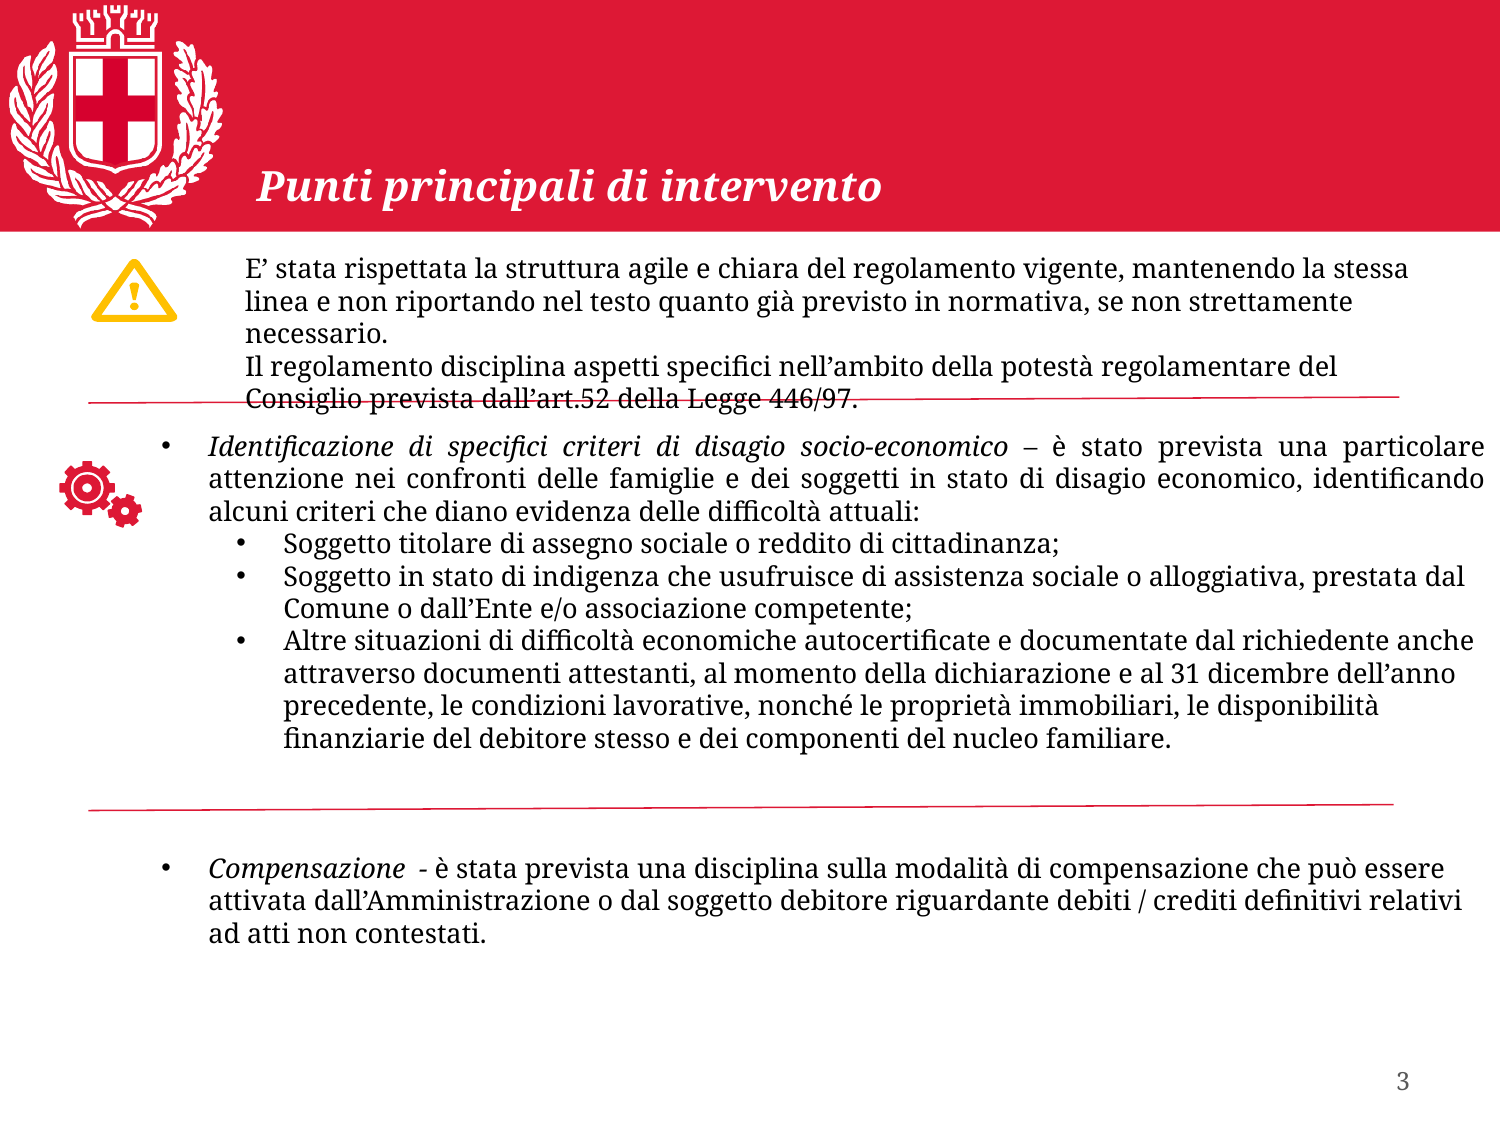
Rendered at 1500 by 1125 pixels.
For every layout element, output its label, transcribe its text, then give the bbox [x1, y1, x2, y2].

slide_number 3 [1074, 1058, 1425, 1103]
text_box [108, 494, 142, 528]
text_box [88, 804, 1394, 811]
text_box E’ stata rispettata la struttura agile e chiara del regolamento vigente, mantenendo la stessa linea e non riportando nel testo quanto già previsto in normativa, se non strettamente necessario. Il regolamento disciplina aspetti specifici nell’ambito della potestà regolamentare del Consiglio prevista dall’art.52 della Legge 446/97. [230, 244, 1425, 422]
text_box [60, 461, 115, 515]
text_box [88, 396, 1400, 404]
title Punti principali di intervento [242, 146, 1235, 218]
text_box [91, 259, 178, 322]
picture [0, 0, 231, 237]
text_box Identificazione di specifici criteri di disagio socio-economico – è stato prevista una particolare attenzione nei confronti delle famiglie e dei soggetti in stato di disagio economico, identificando alcuni criteri che diano evidenza delle difficoltà attuali: Soggetto titolare di assegno sociale o reddito di cittadinanza; Soggetto in stato di indigenza che usufruisce di assistenza sociale o alloggiativa, prestata dal Comune o dall’Ente e/o associazione competente; Altre situazioni di difficoltà economiche autocertificate e documentate dal richiedente anche attraverso documenti attestanti, al momento della dichiarazione e al 31 dicembre dell’anno precedente, le condizioni lavorative, nonché le proprietà immobiliari, le disponibilità finanziarie del debitore stesso e dei componenti del nucleo familiare. Compensazione - è stata prevista una disciplina sulla modalità di compensazione che può essere attivata dall’Amministrazione o dal soggetto debitore riguardante debiti / crediti definitivi relativi ad atti non contestati. [146, 421, 1500, 989]
